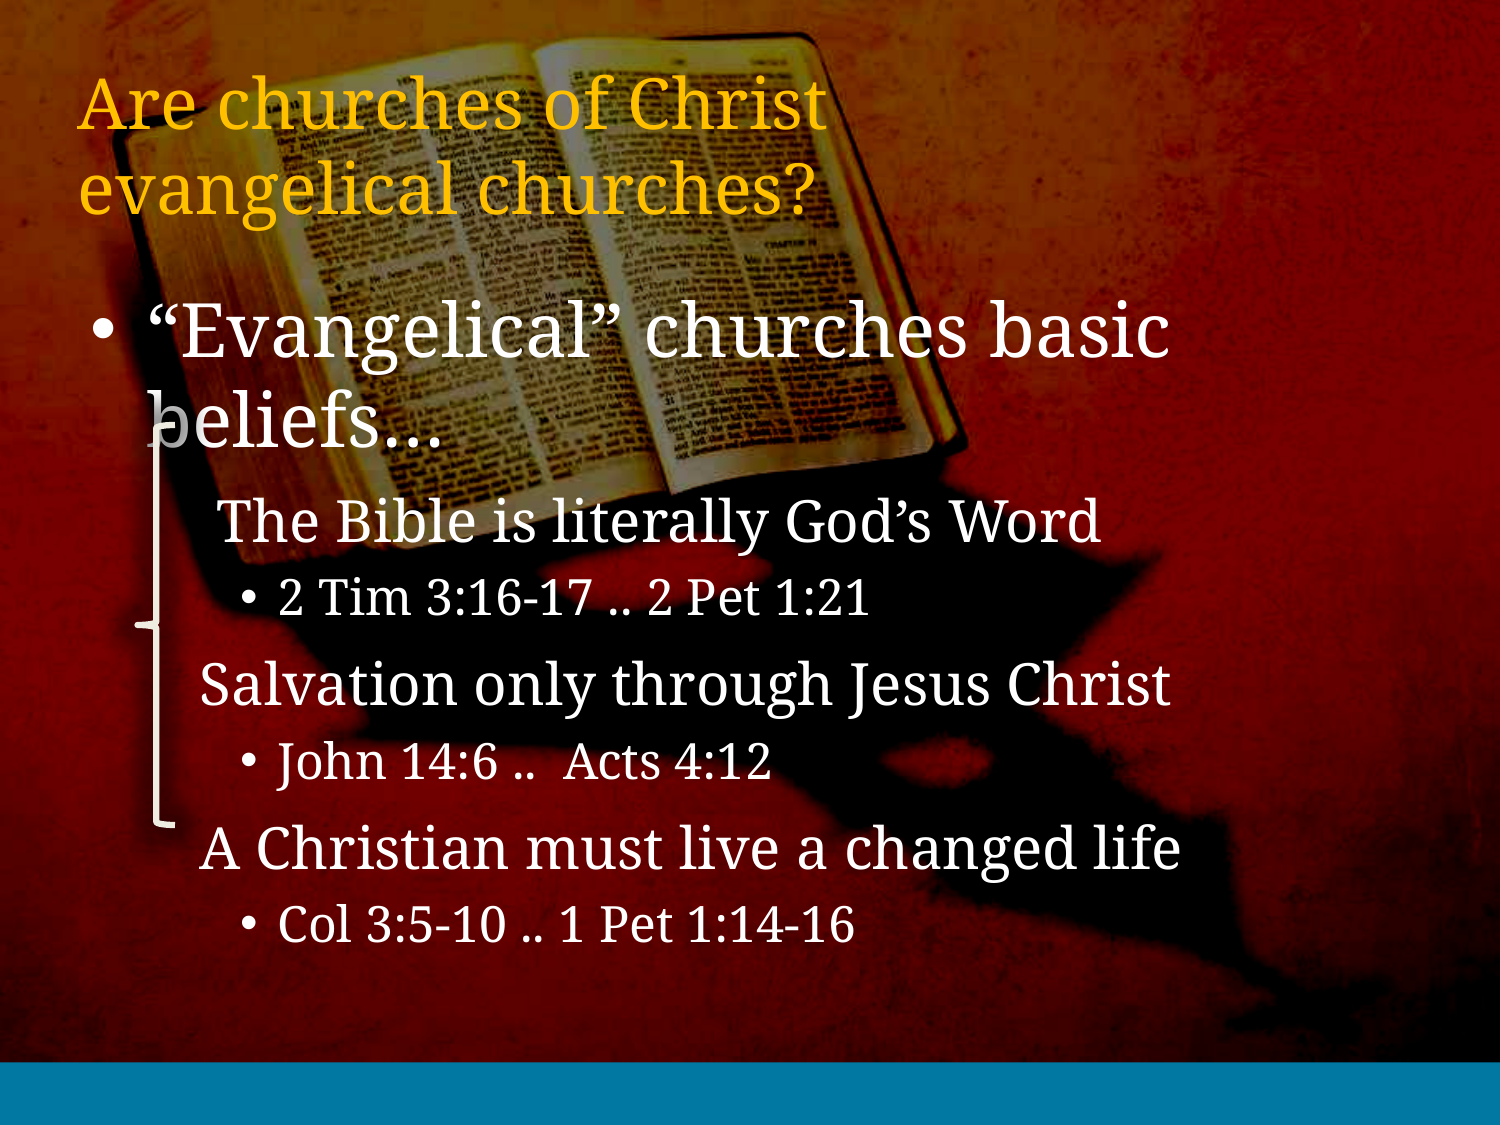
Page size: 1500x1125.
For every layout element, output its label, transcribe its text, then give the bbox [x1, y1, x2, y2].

title Are churches of Christ evangelical churches? [62, 50, 975, 238]
list “Evangelical” churches basic beliefs… The Bible is literally God’s Word 2 Tim 3:16-17 .. 2 Pet 1:21 Salvation only through Jesus Christ John 14:6 .. Acts 4:12 A Christian must live a changed life Col 3:5-10 .. 1 Pet 1:14-16 [75, 275, 1425, 1005]
text_box [136, 424, 175, 826]
